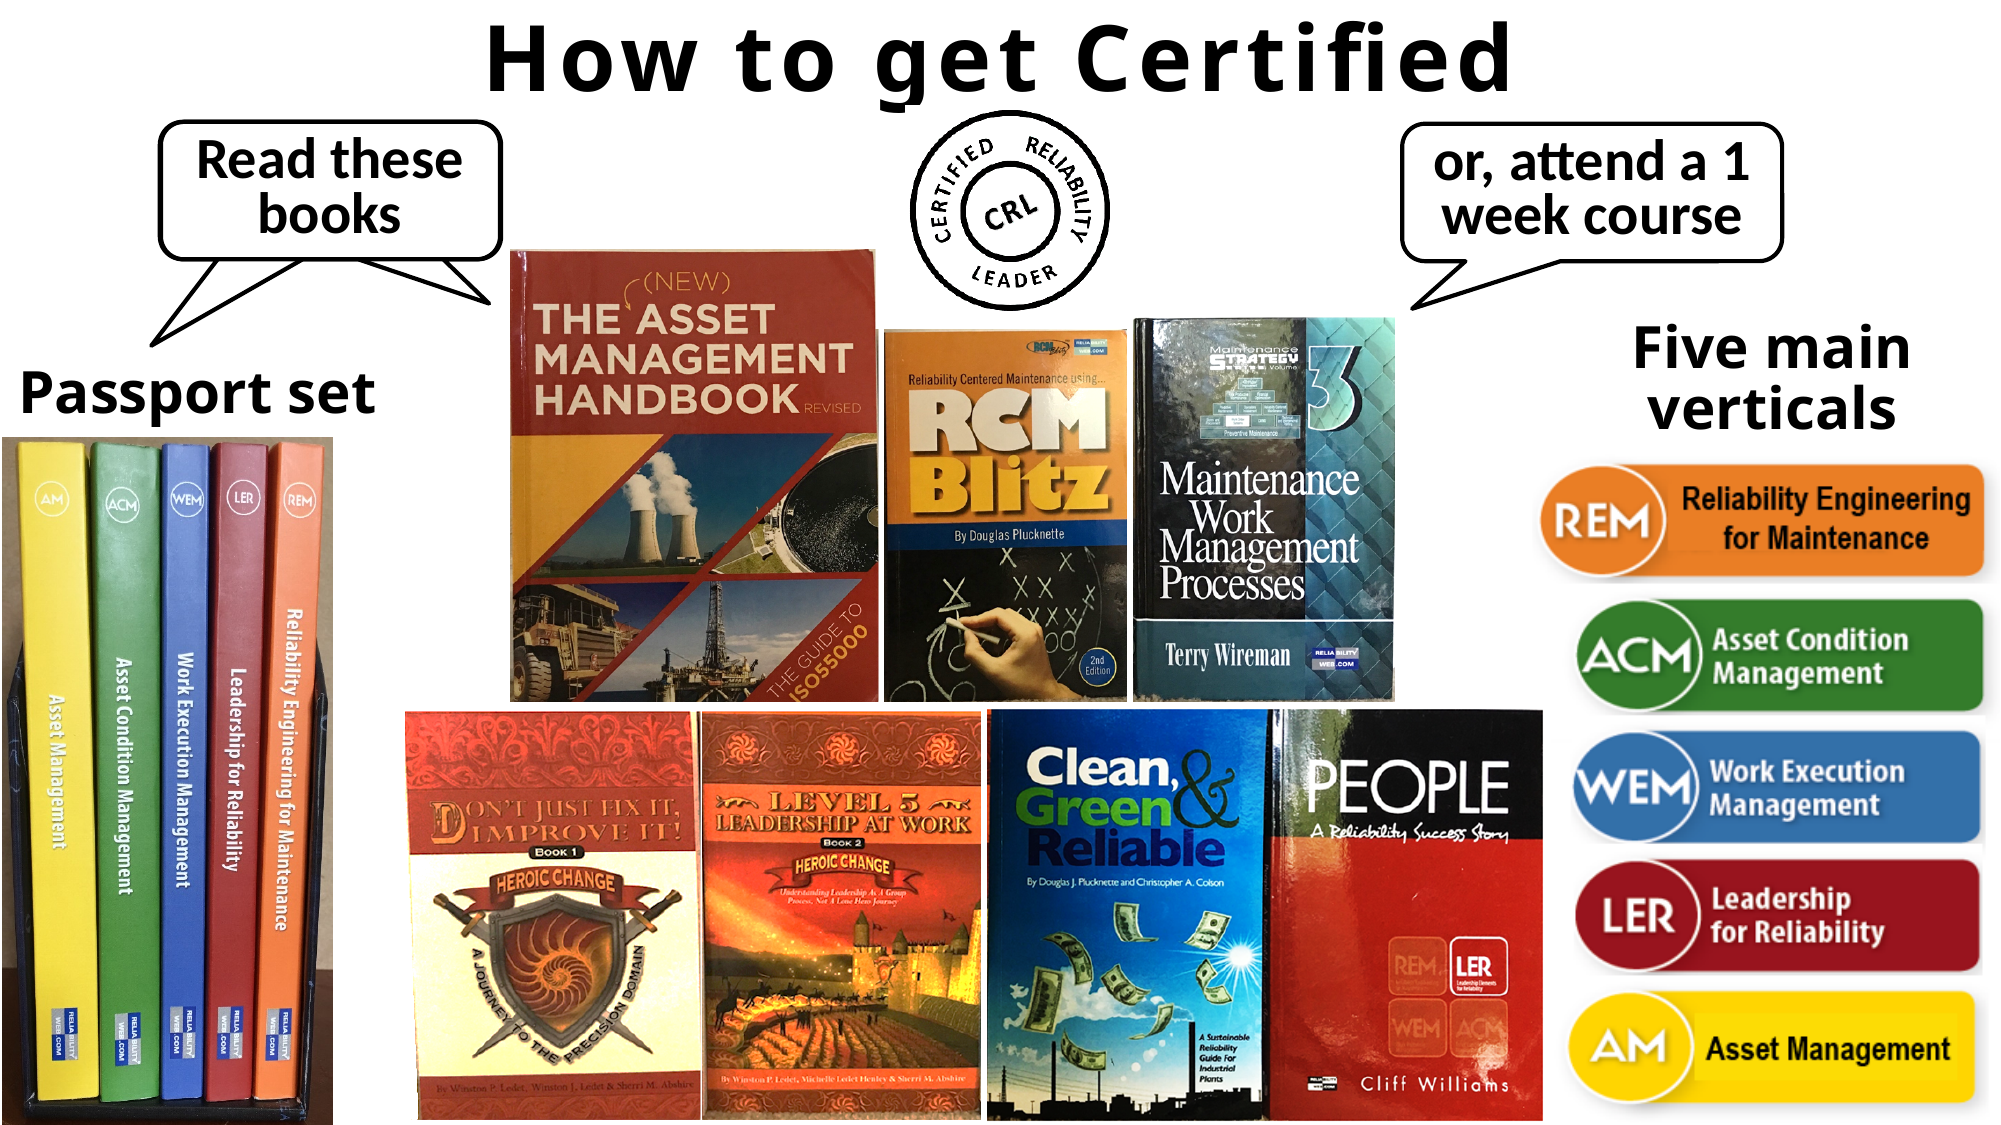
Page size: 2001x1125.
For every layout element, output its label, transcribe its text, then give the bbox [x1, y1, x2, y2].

text_box [149, 119, 504, 348]
text_box Passport set [10, 355, 399, 455]
picture [509, 105, 1401, 703]
text_box or, attend a 1 week course [1400, 121, 1785, 311]
picture [2, 437, 333, 1125]
text_box Five main verticals [1544, 320, 2000, 449]
title How to get Certified [425, 0, 1575, 120]
text_box Read these books [359, 262, 491, 306]
picture [987, 449, 2000, 1123]
picture [405, 707, 982, 1121]
